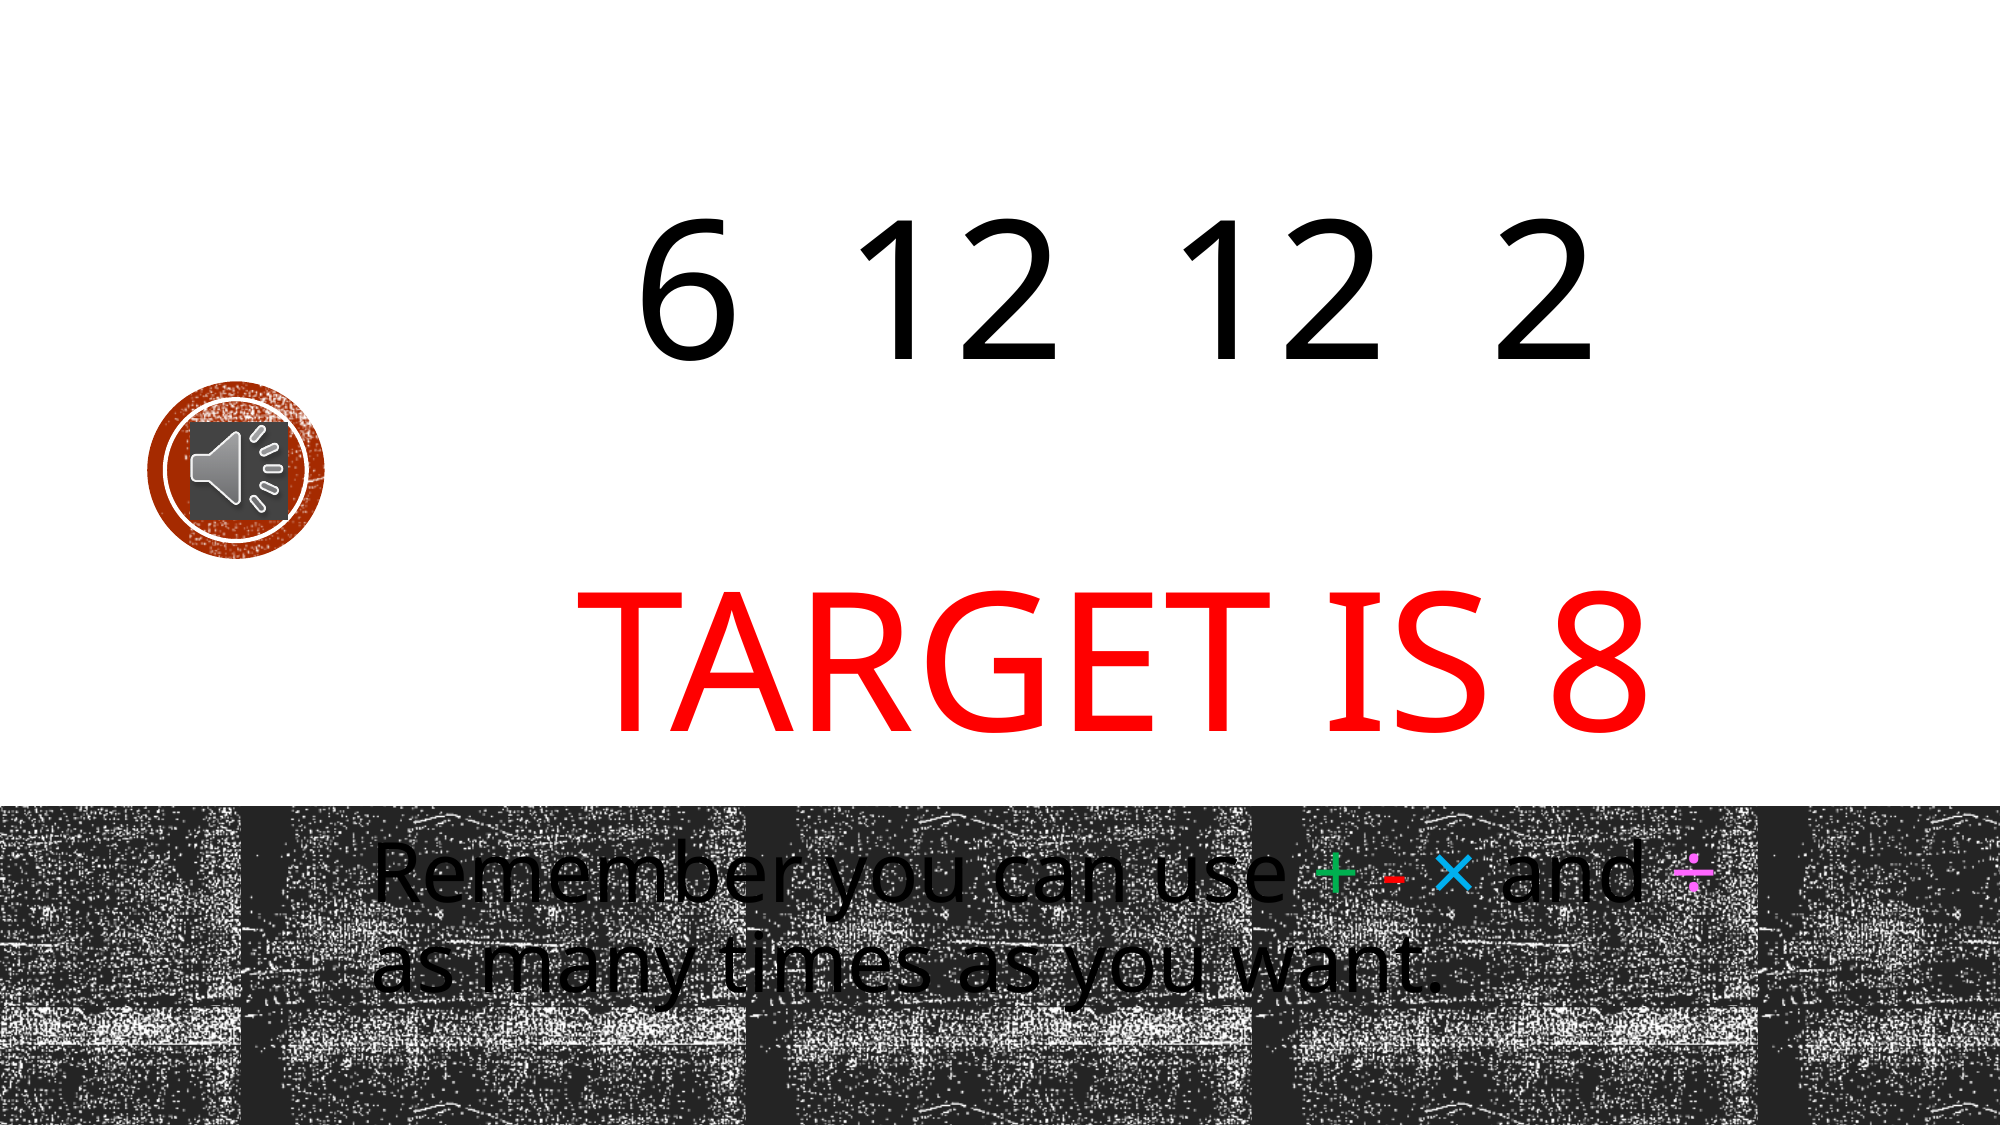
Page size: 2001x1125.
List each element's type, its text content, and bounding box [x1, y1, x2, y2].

title 6 12 12 2 Target is 8 [355, 201, 1878, 779]
list Remember you can use + - × and ÷ as many times as you want. [355, 823, 1841, 999]
picture [190, 422, 289, 521]
